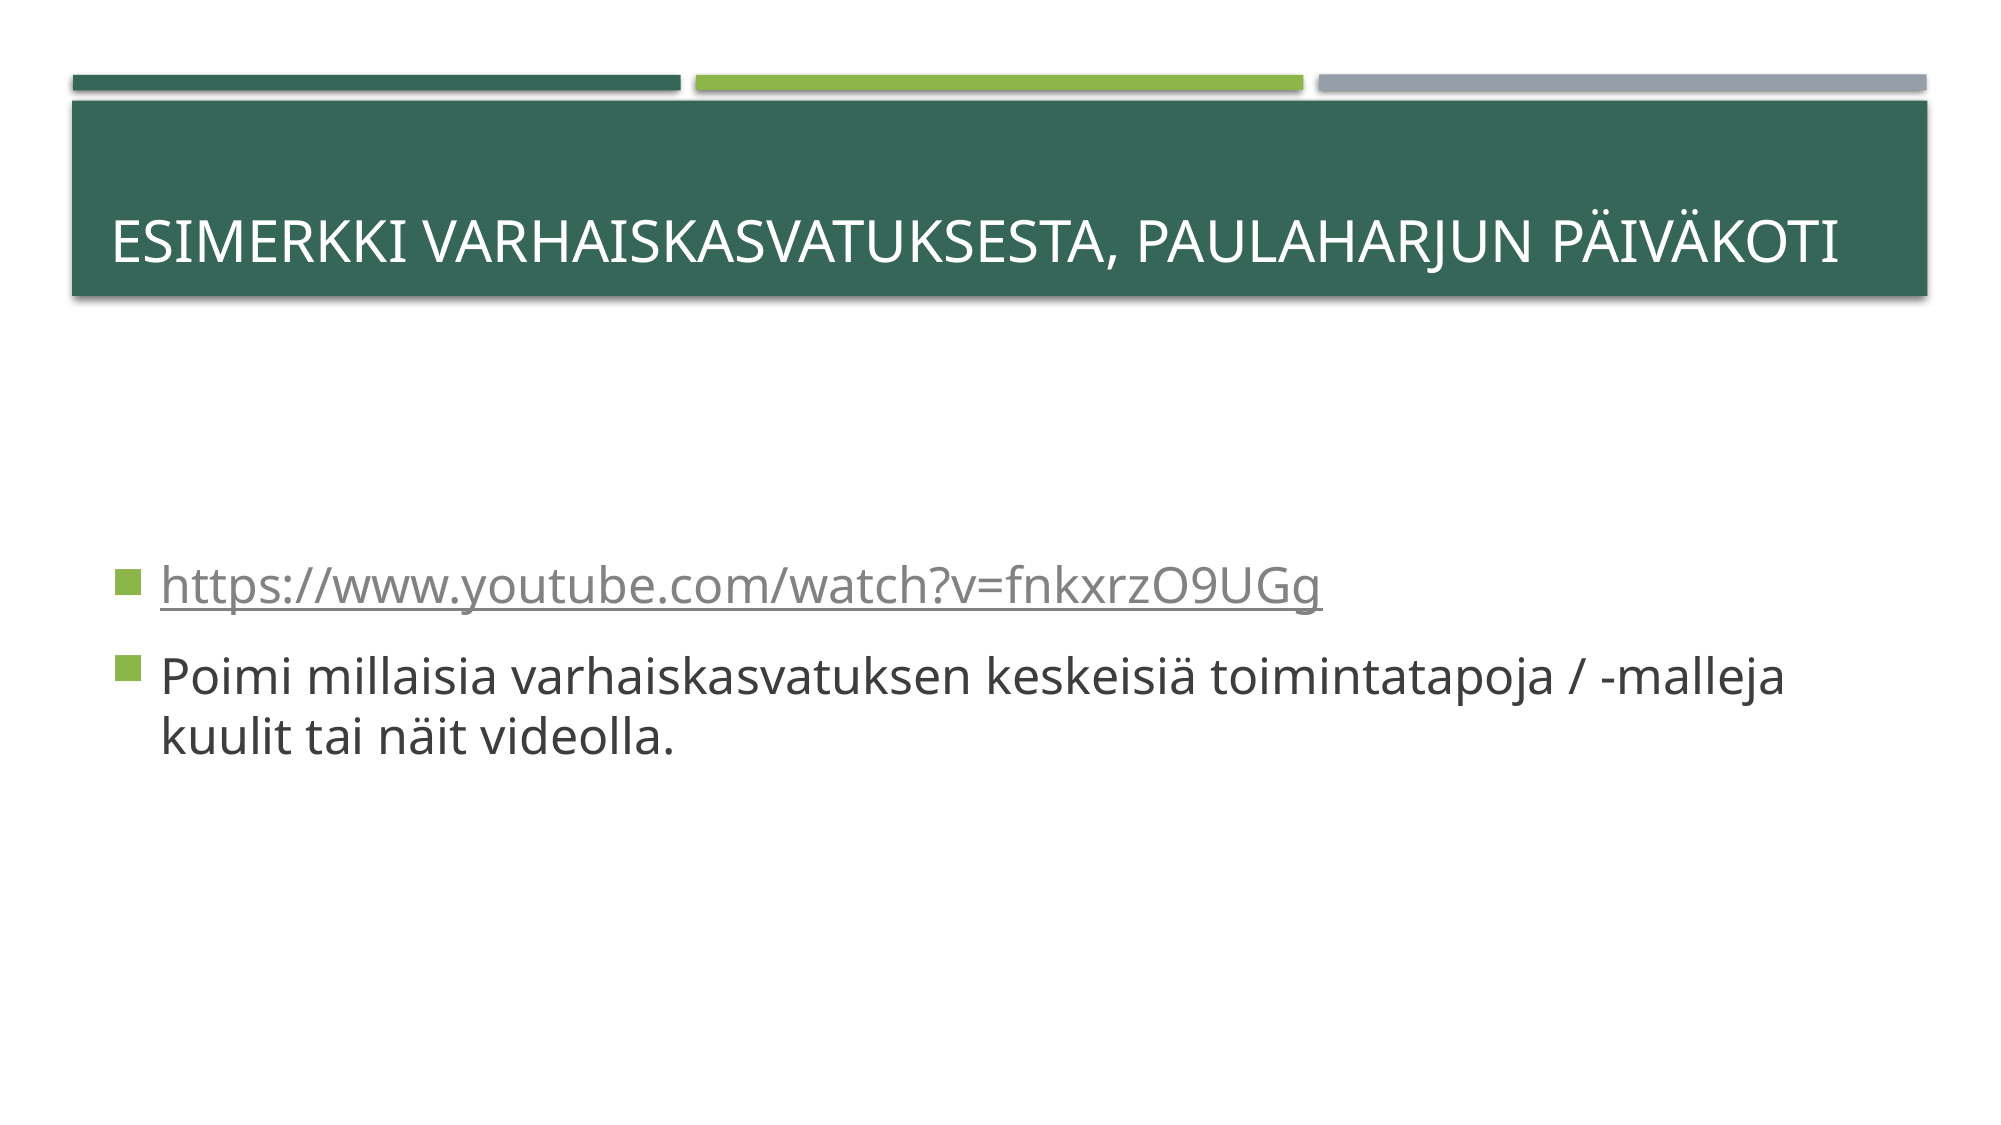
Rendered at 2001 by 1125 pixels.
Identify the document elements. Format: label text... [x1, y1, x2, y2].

title Esimerkki varhaiskasvatuksesta, paulaharjun päiväkoti [95, 115, 1905, 282]
list https://www.youtube.com/watch?v=fnkxrzO9UGg Poimi millaisia varhaiskasvatuksen keskeisiä toimintatapoja / -malleja kuulit tai näit videolla. [95, 357, 1905, 962]
